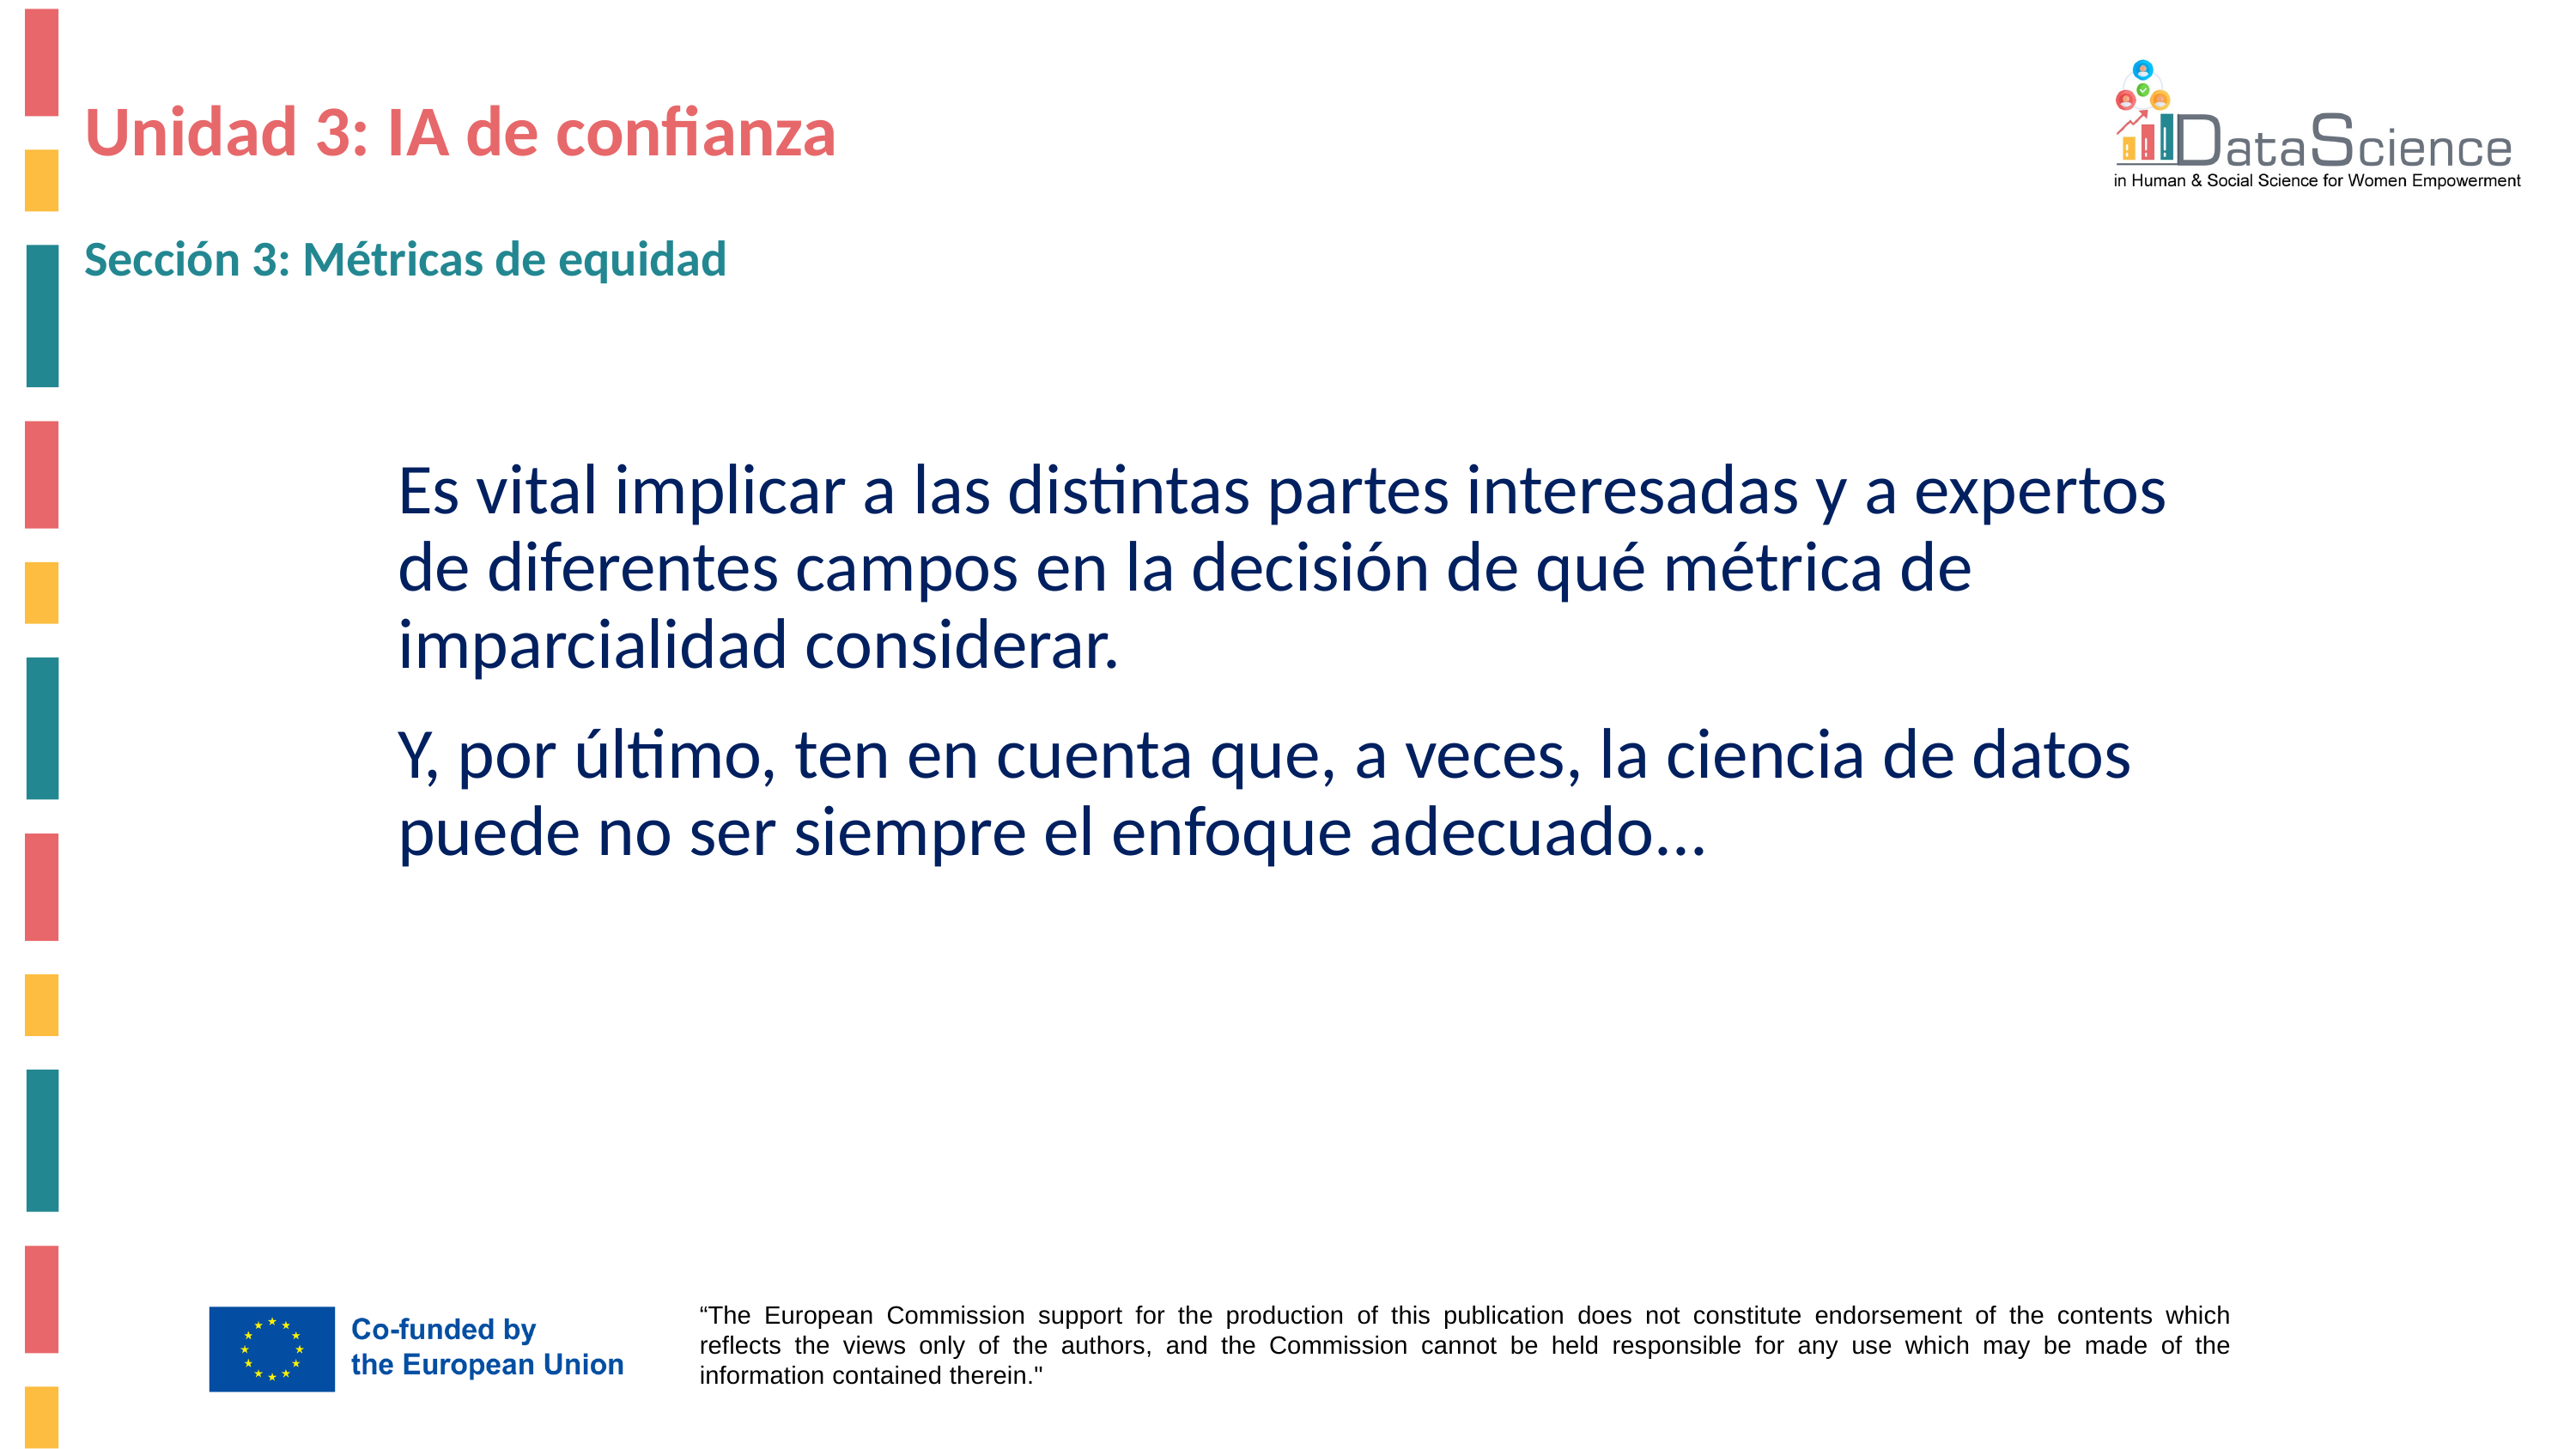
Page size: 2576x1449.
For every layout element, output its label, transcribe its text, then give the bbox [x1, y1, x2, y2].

title Unidad 3: IA de confianza [71, 88, 1073, 209]
list Es vital implicar a las distintas partes interesadas y a expertos de diferentes campos en la decisión de qué métrica de imparcialidad considerar. Y, por último, ten en cuenta que, a veces, la ciencia de datos puede no ser siempre el enfoque adecuado... [378, 324, 2198, 1359]
text_box Sección 3: Métricas de equidad [71, 219, 1486, 293]
picture [204, 1301, 655, 1397]
picture [2114, 58, 2522, 191]
